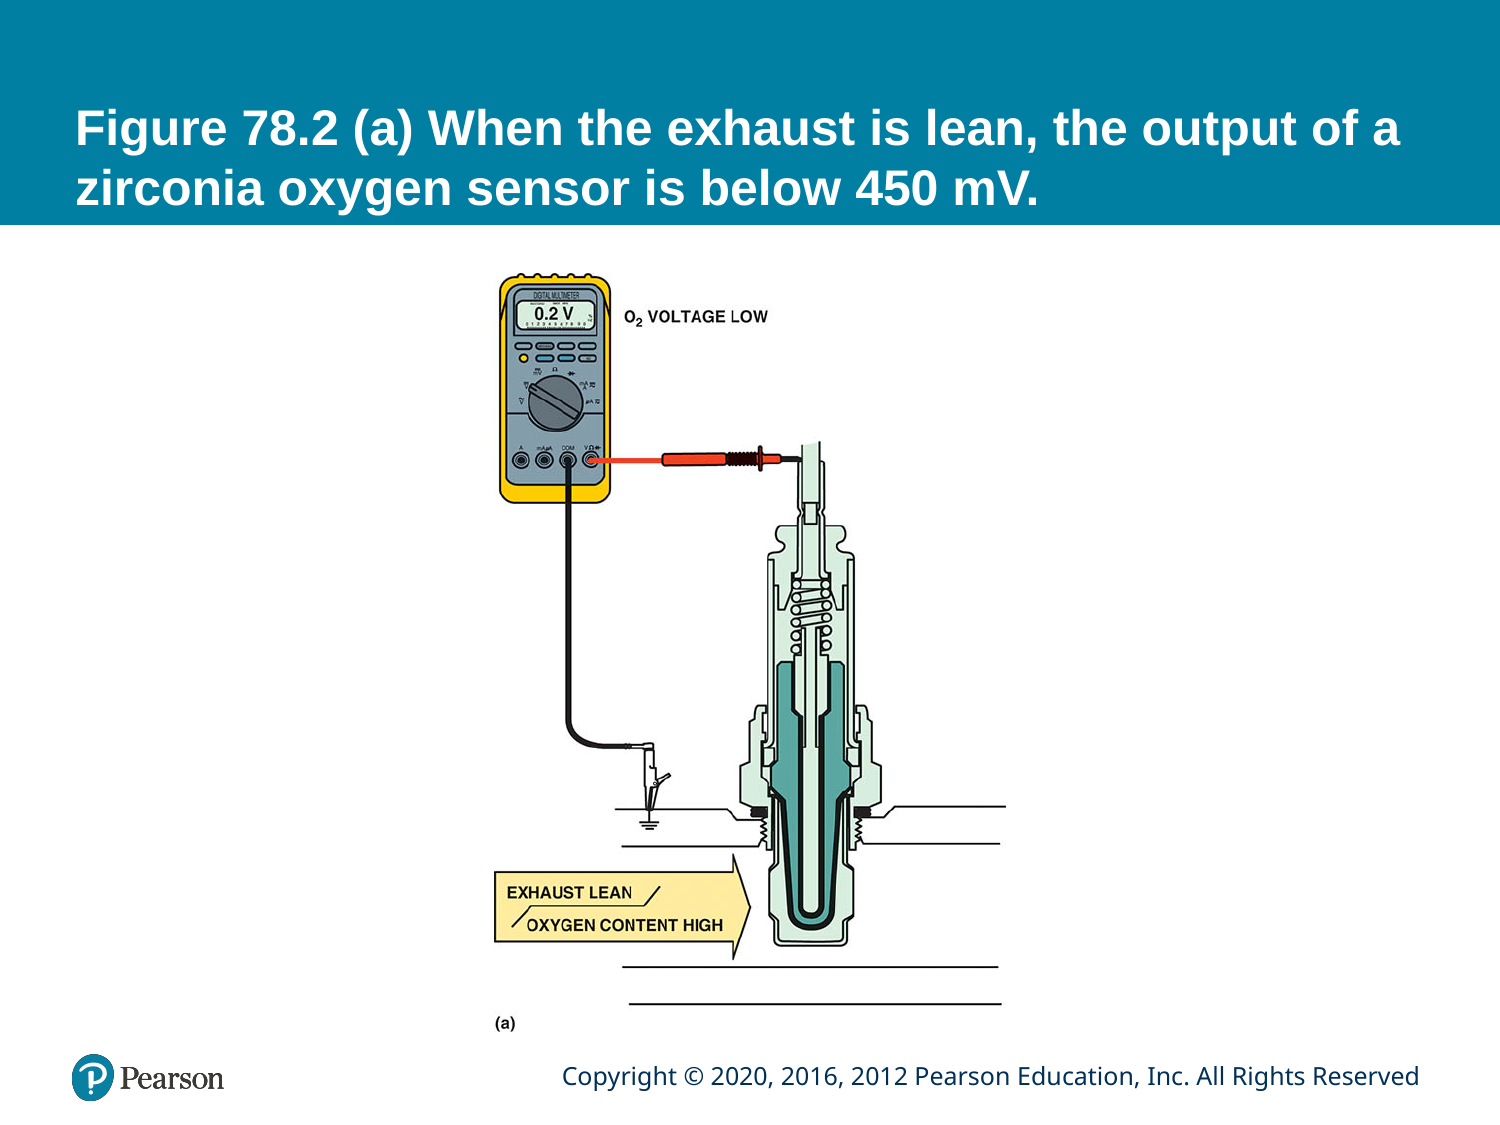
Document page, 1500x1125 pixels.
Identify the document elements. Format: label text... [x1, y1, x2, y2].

picture [494, 272, 1006, 1033]
title Figure 78.2 (a) When the exhaust is lean, the output of a zirconia oxygen sensor is below 450 mV. [75, 35, 1425, 216]
picture [72, 1088, 83, 1101]
picture [72, 1054, 87, 1070]
picture [98, 1054, 224, 1101]
picture [80, 1063, 106, 1088]
